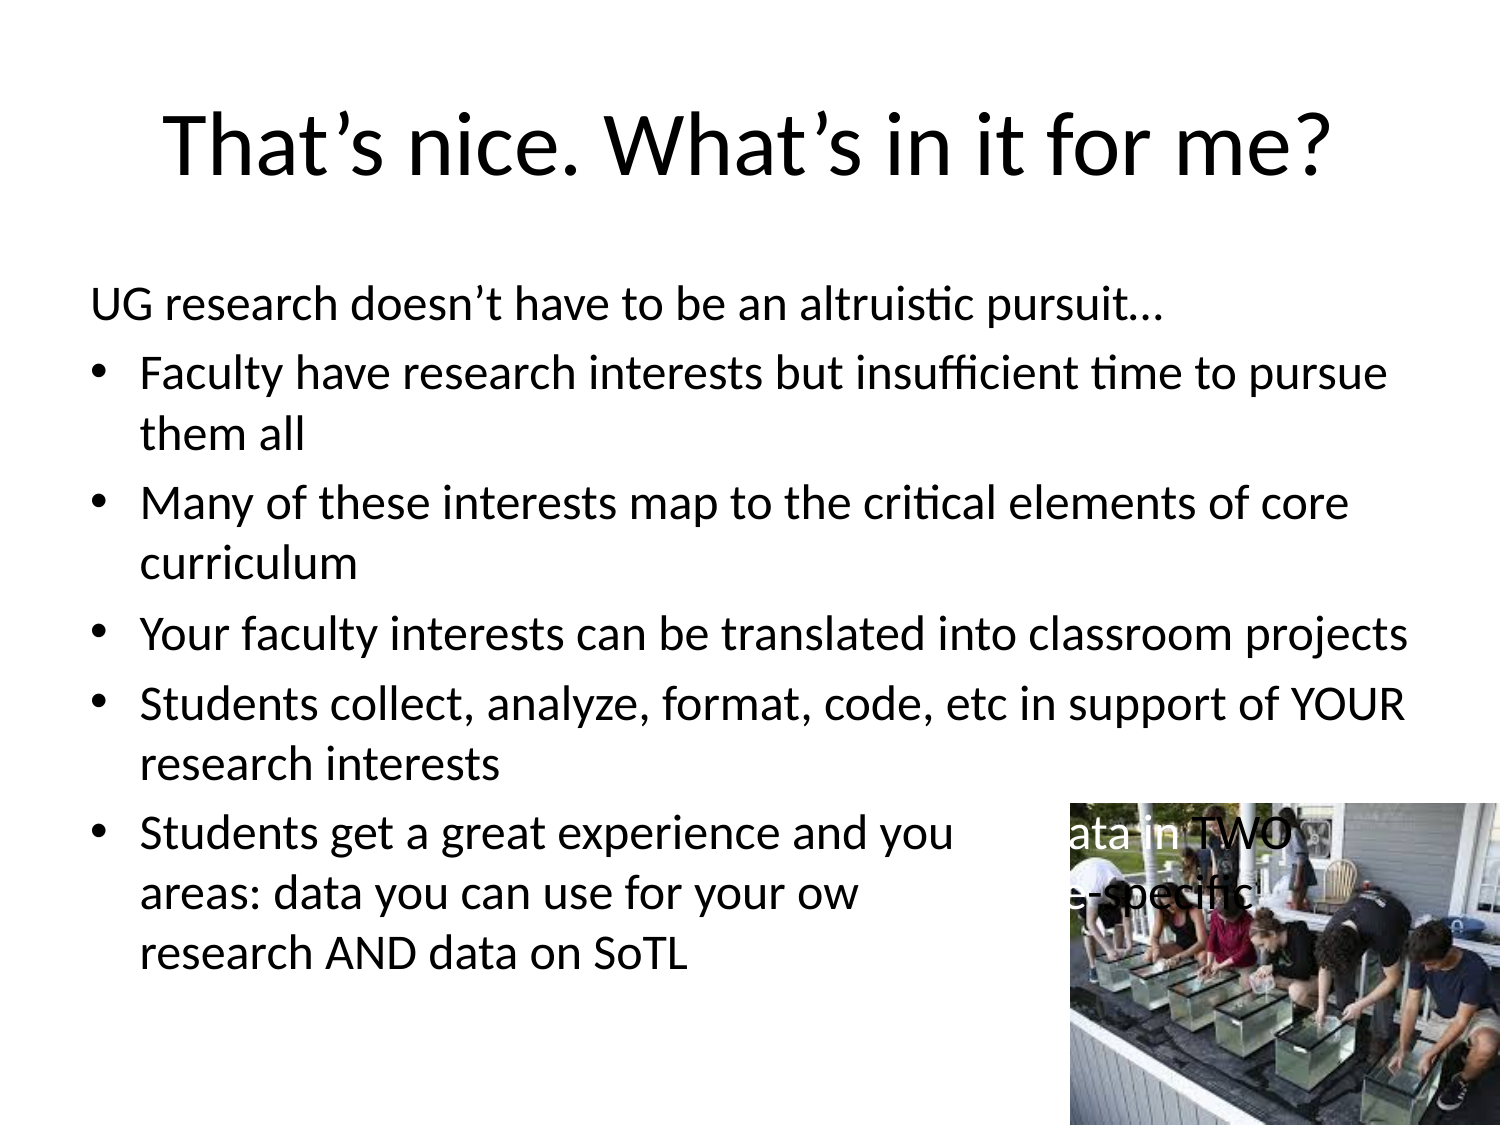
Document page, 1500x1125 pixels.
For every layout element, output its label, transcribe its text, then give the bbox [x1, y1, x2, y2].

title That’s nice. What’s in it for me? [75, 45, 1425, 233]
picture [1070, 803, 1500, 1125]
list UG research doesn’t have to be an altruistic pursuit… Faculty have research interests but insufficient time to pursue them all Many of these interests map to the critical elements of core curriculum Your faculty interests can be translated into classroom projects Students collect, analyze, format, code, etc in support of YOUR research interests Students get a great experience and you get data in TWO areas: data you can use for your own discipline-specific research AND data on SoTL [75, 262, 1425, 1005]
